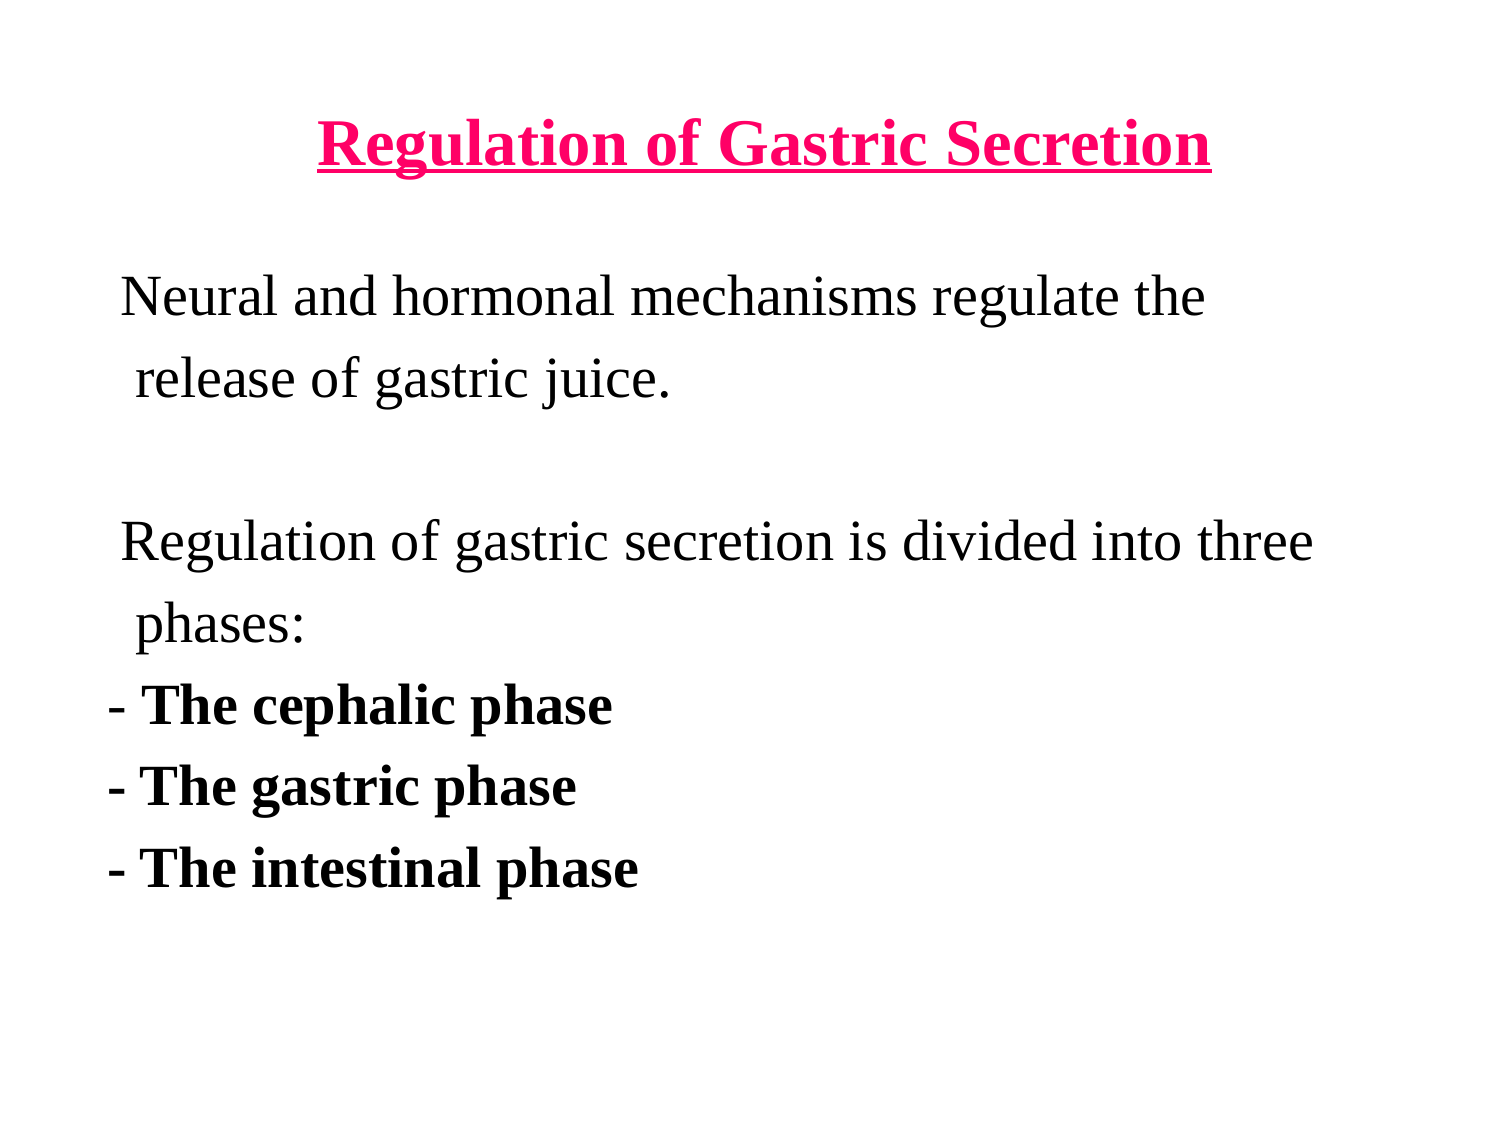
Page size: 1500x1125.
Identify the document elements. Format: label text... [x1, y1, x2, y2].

list Neural and hormonal mechanisms regulate the release of gastric juice. Regulation of gastric secretion is divided into three phases: - The cephalic phase - The gastric phase - The intestinal phase [5, 249, 1355, 1047]
title Regulation of Gastric Secretion [0, 45, 1396, 233]
